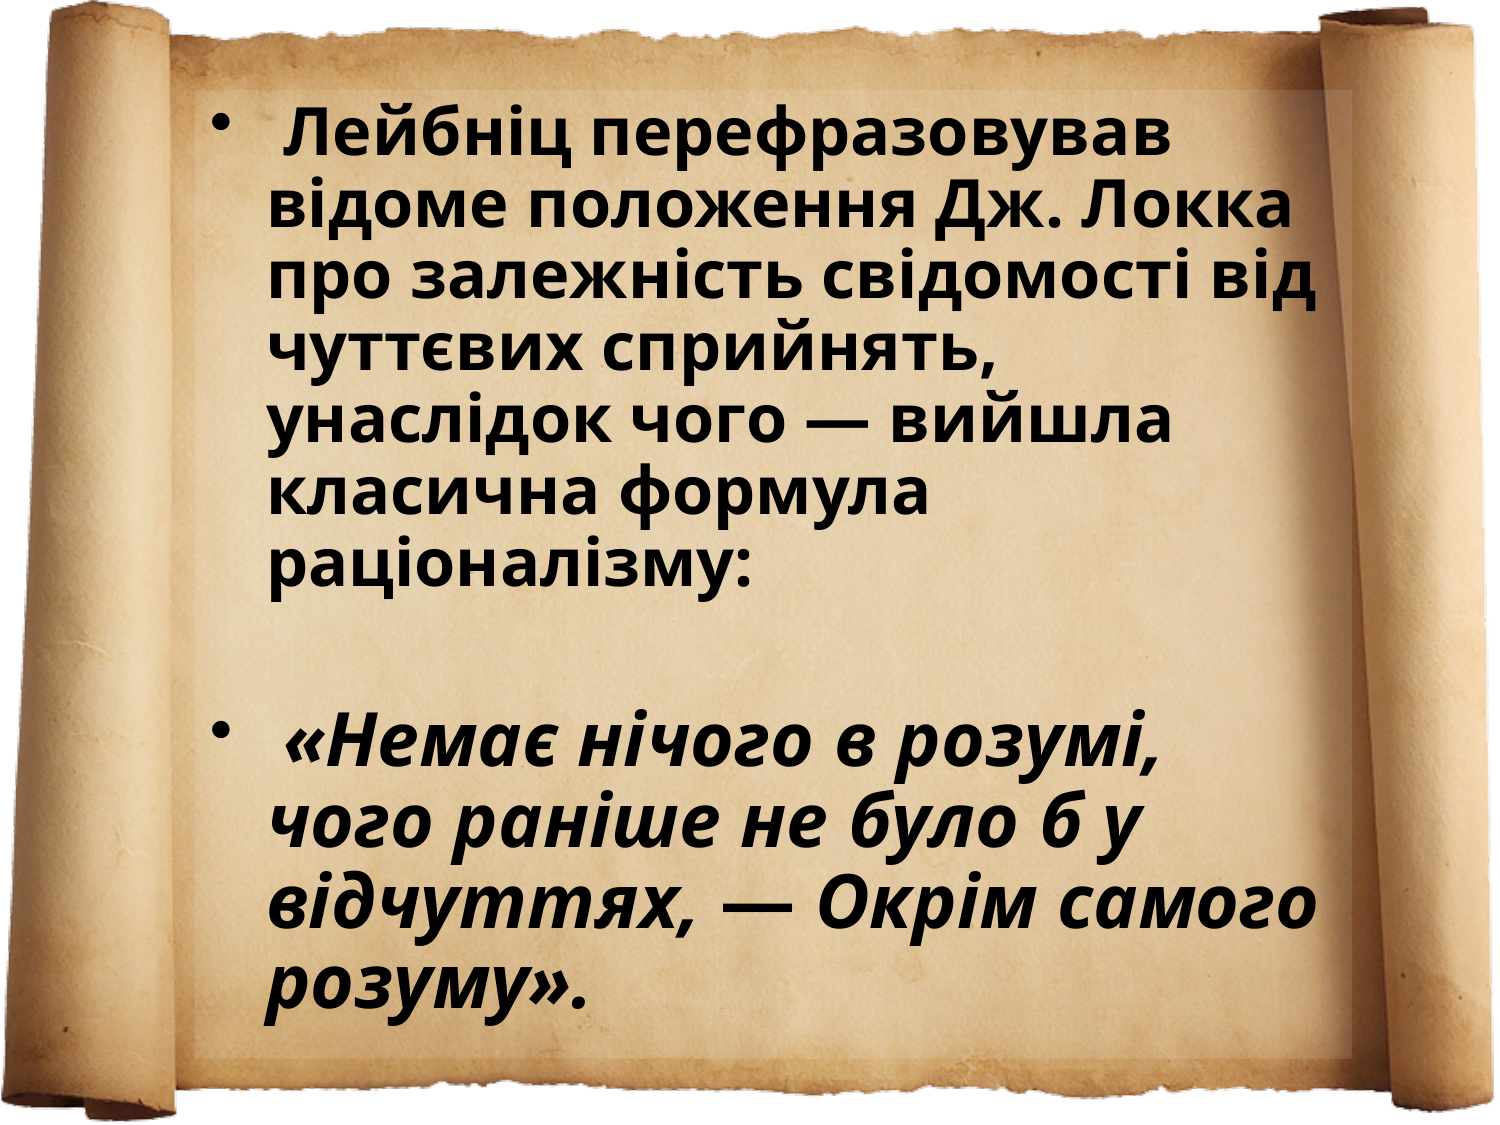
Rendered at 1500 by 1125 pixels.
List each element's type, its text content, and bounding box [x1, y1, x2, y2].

picture [0, 0, 1500, 1125]
list Лейбніц перефразовував відоме положення Дж. Локка про залежність свідомості від чуттєвих сприйнять, унаслідок чого — вийшла класична формула раціоналізму: «Немає нічого в розумі, чого раніше не було б у відчуттях, — Окрім самого розуму». [194, 89, 1353, 1059]
